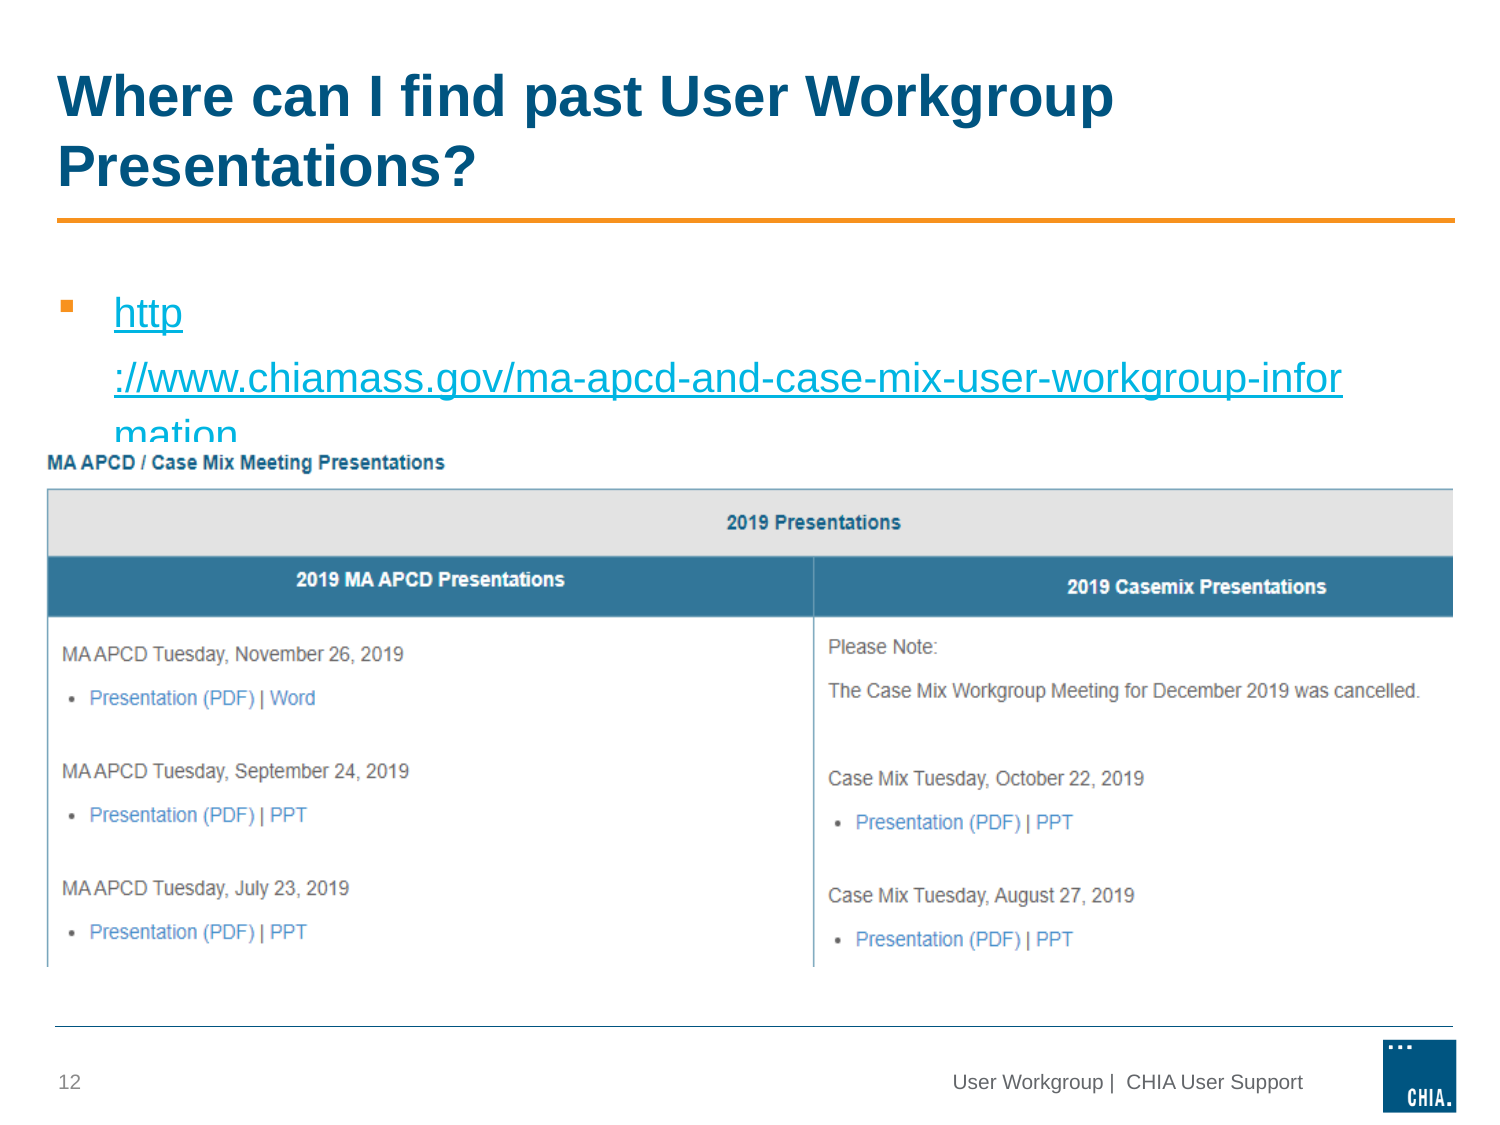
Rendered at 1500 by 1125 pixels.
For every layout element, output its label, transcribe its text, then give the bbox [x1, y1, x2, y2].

text_box http://www.chiamass.gov/ma-apcd-and-case-mix-user-workgroup-information/ [42, 263, 1382, 441]
picture [1408, 1089, 1415, 1106]
picture [1420, 1089, 1426, 1105]
footer User Workgroup | CHIA User Support [255, 1050, 1318, 1111]
picture [42, 441, 1453, 967]
slide_number 12 [43, 1050, 131, 1111]
picture [1436, 1089, 1444, 1105]
picture [1381, 1038, 1457, 1114]
text_box Where can I find past User Workgroup Presentations? [42, 50, 1360, 205]
